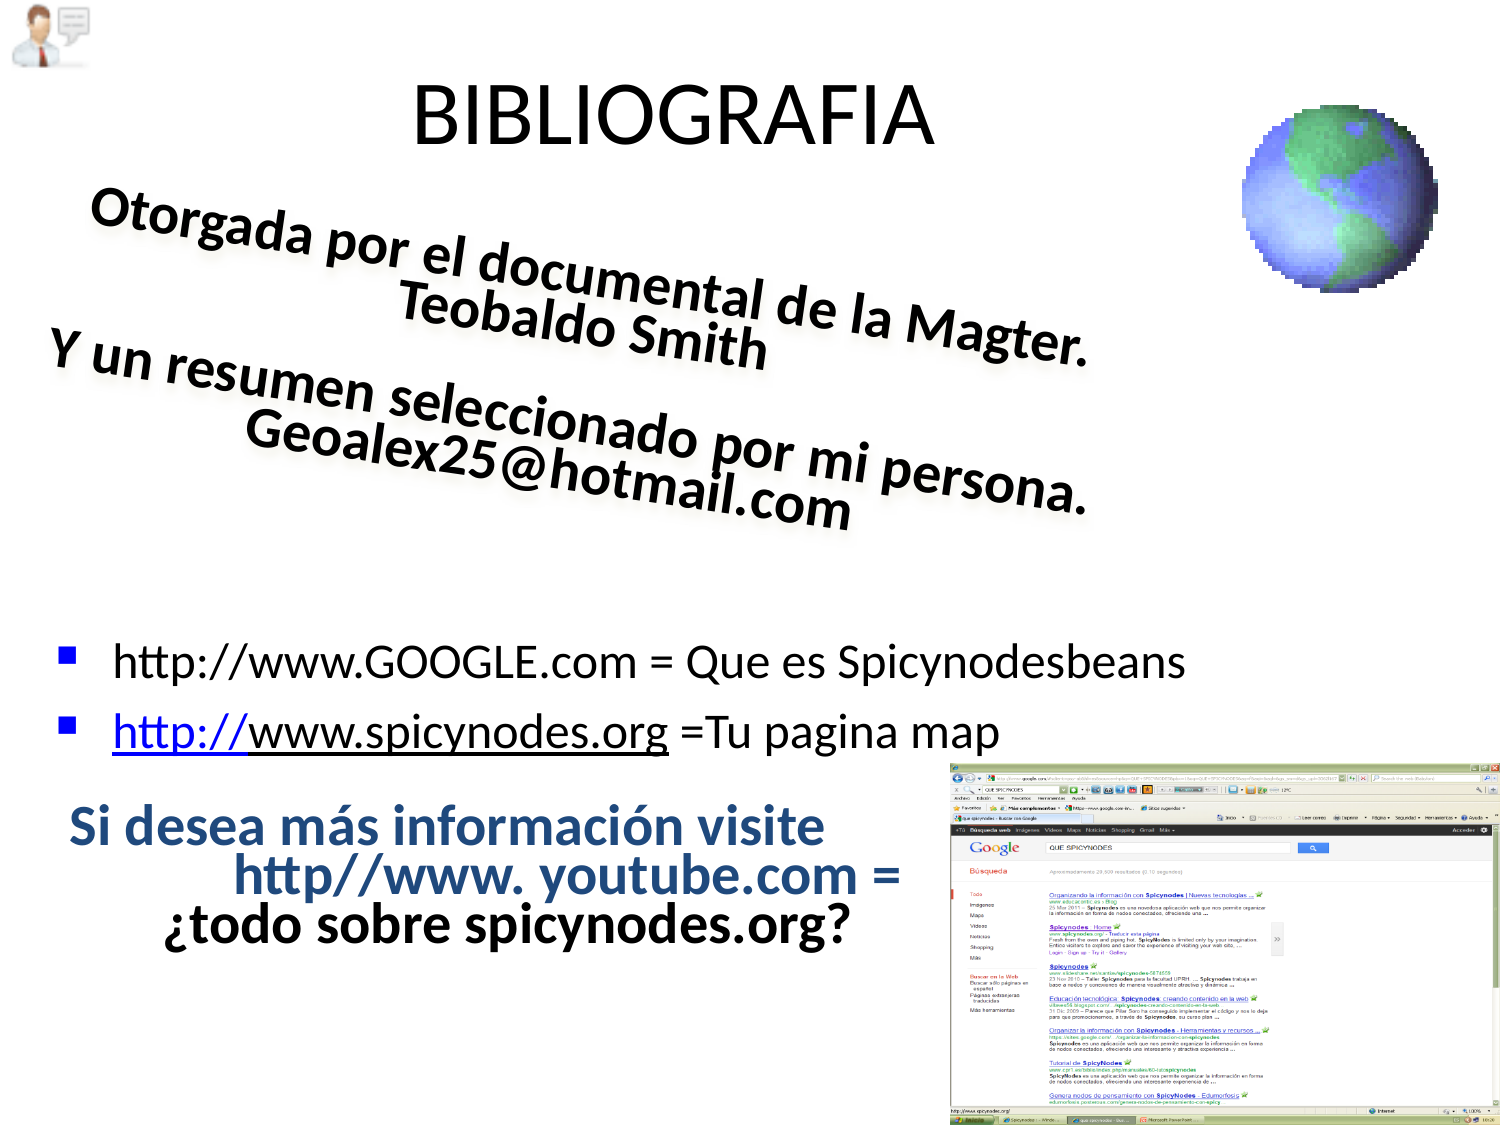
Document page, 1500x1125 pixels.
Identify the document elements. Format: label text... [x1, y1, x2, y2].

text_box Si desea más información visite http//www. youtube.com = ¿todo sobre spicynodes.org? [53, 823, 945, 1059]
picture [1241, 105, 1438, 293]
title BIBLIOGRAFIA [194, 42, 1153, 173]
text_box http://www.GOOGLE.com = Que es Spicynodesbeans http://www.spicynodes.org =Tu pagina map [41, 621, 1436, 823]
picture [0, 0, 101, 114]
picture [950, 763, 1500, 1125]
text_box Otorgada por el documental de la Magter. Teobaldo Smith Y un resumen seleccionado por mi persona. Geoalex25@hotmail.com [0, 122, 1170, 621]
